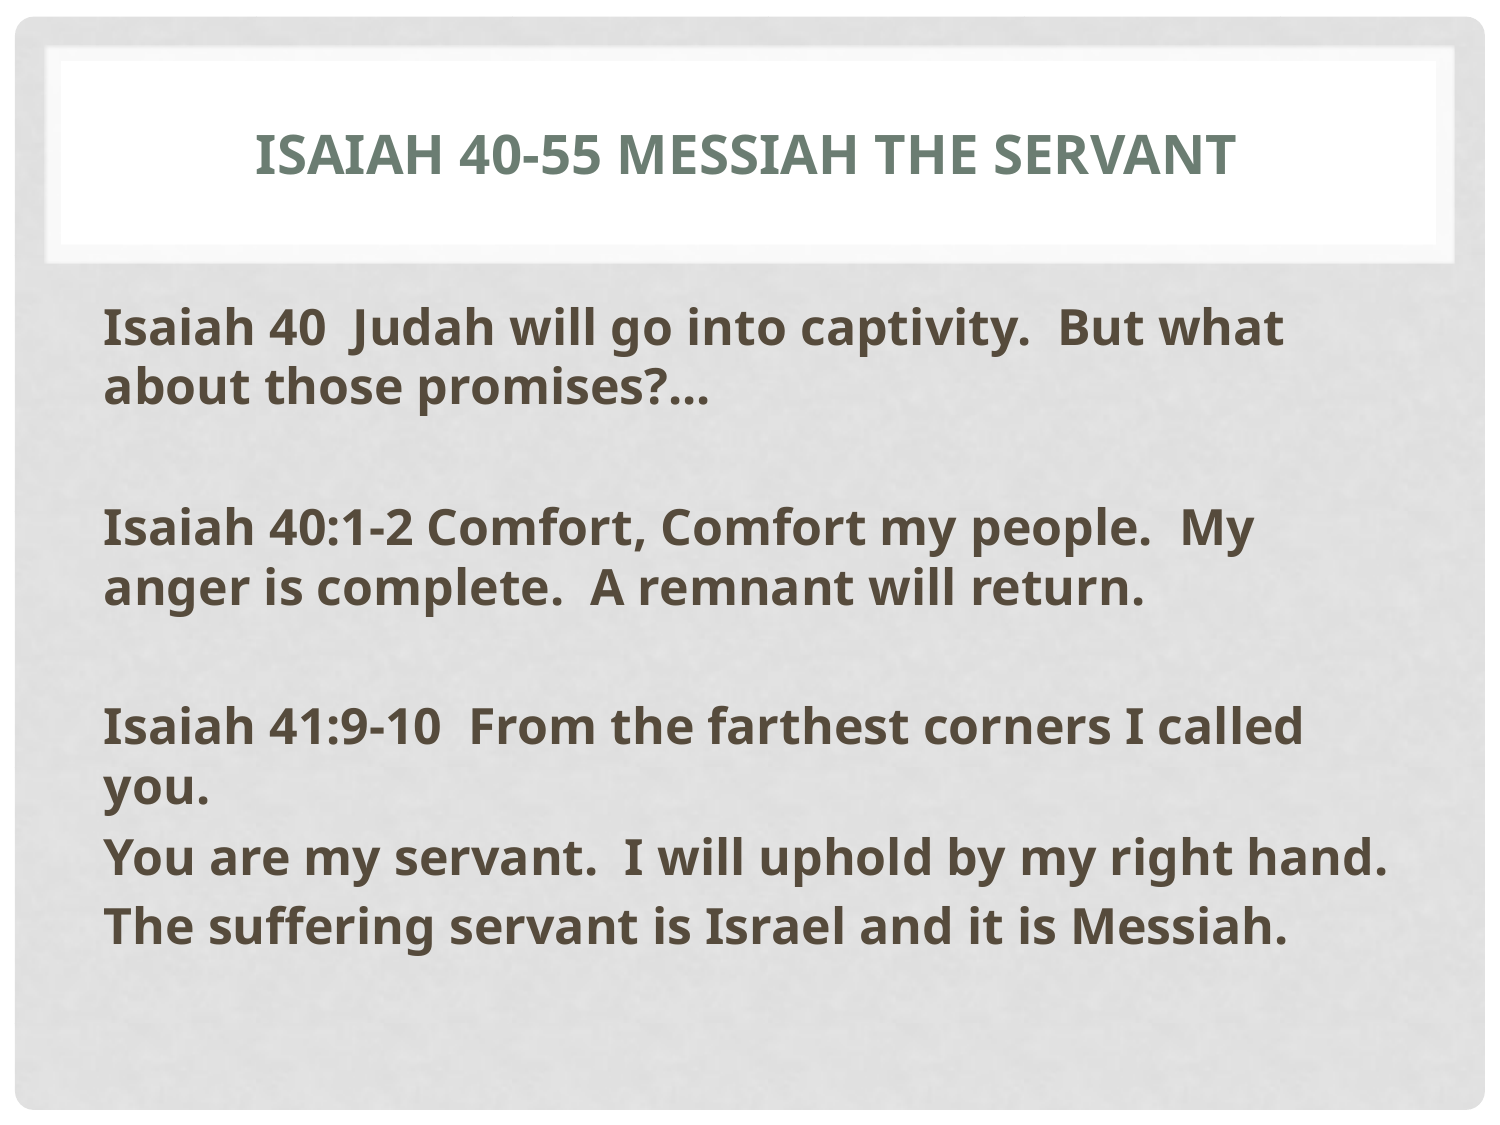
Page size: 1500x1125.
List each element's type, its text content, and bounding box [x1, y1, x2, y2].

list Isaiah 40 Judah will go into captivity. But what about those promises?... Isaiah 40:1-2 Comfort, Comfort my people. My anger is complete. A remnant will return. Isaiah 41:9-10 From the farthest corners I called you. You are my servant. I will uphold by my right hand. The suffering servant is Israel and it is Messiah. [75, 287, 1425, 1005]
title Isaiah 40-55 Messiah the servant [69, 66, 1425, 238]
